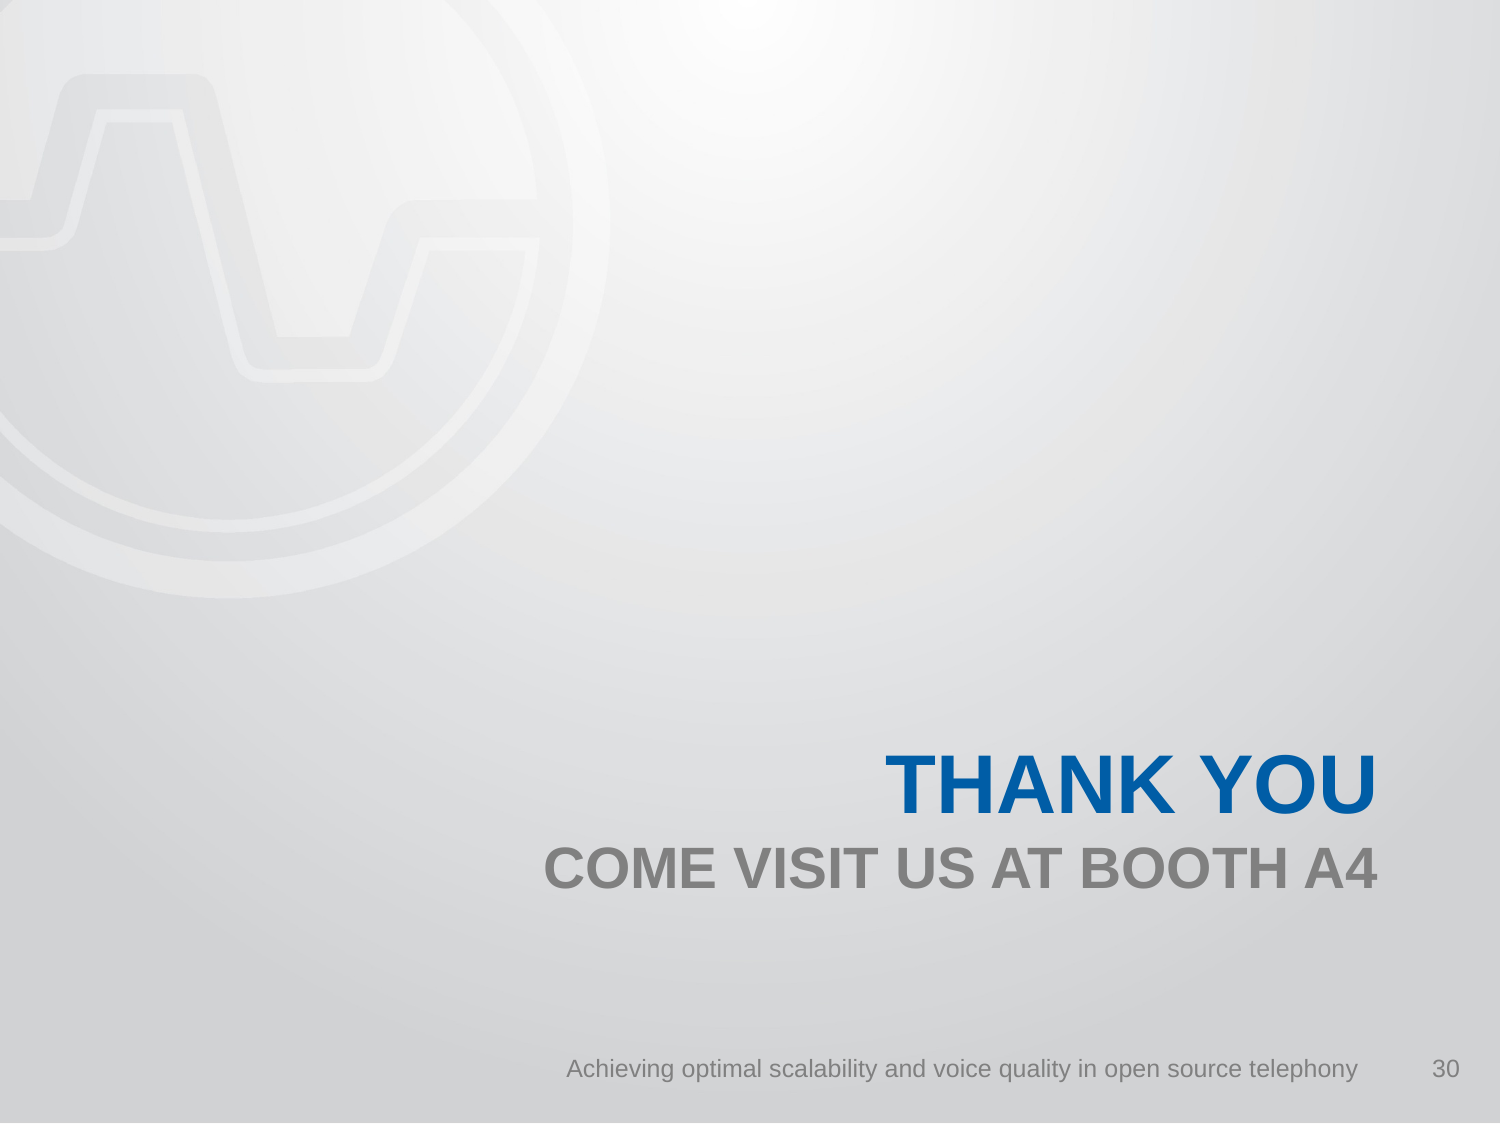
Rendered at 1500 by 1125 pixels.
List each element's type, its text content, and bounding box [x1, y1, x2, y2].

picture [0, 0, 1500, 1125]
footer Achieving optimal scalability and voice quality in open source telephony [525, 1037, 1375, 1098]
title Thank you Come visit us at Booth A4 [118, 722, 1394, 947]
slide_number 30 [1387, 1037, 1475, 1098]
